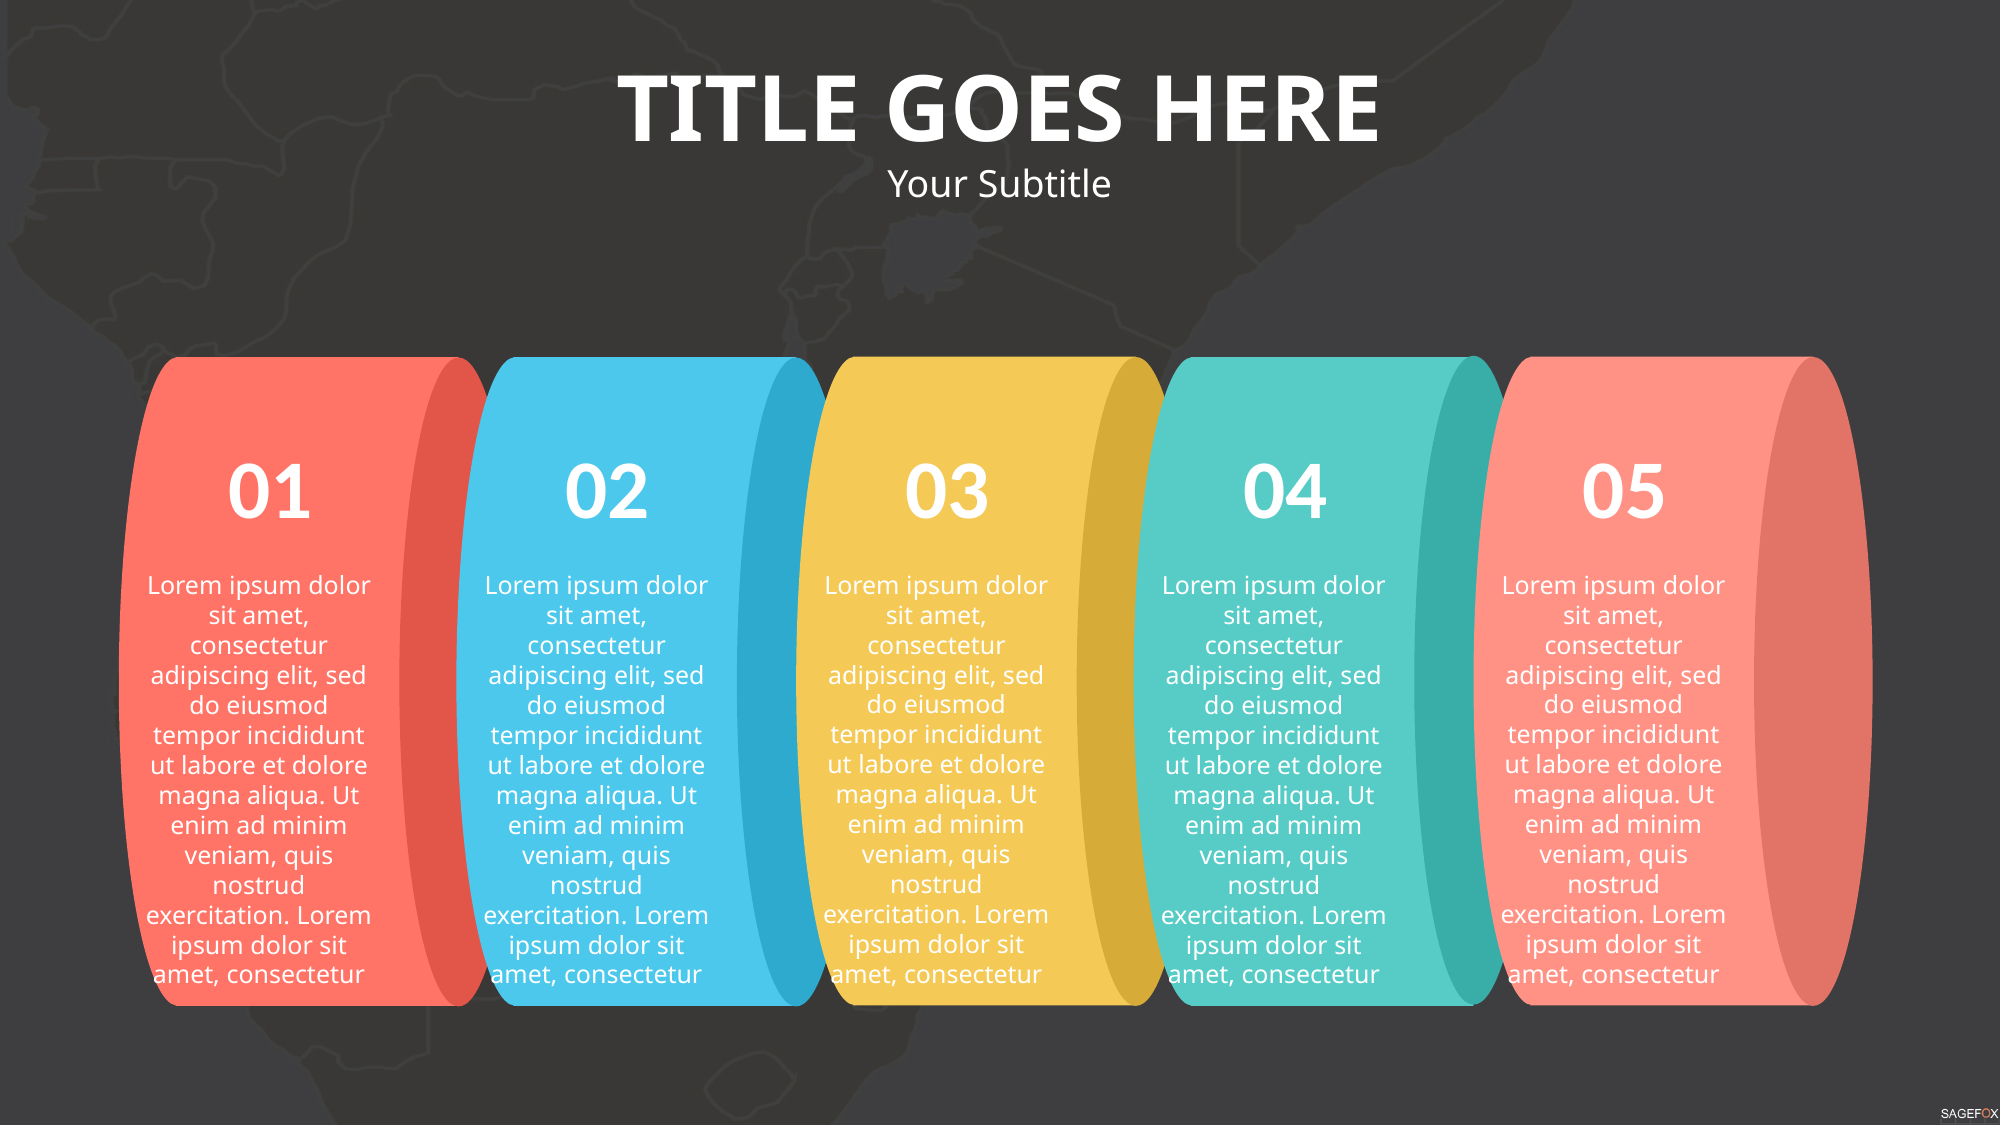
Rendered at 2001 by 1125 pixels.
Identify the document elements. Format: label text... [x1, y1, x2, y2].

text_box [1133, 355, 1533, 1006]
text_box TITLE GOES HERE Your Subtitle [548, 42, 1452, 212]
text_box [456, 356, 856, 1007]
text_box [1473, 356, 1873, 1006]
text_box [118, 356, 456, 1007]
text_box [796, 356, 1133, 1006]
picture [0, 0, 2001, 1125]
